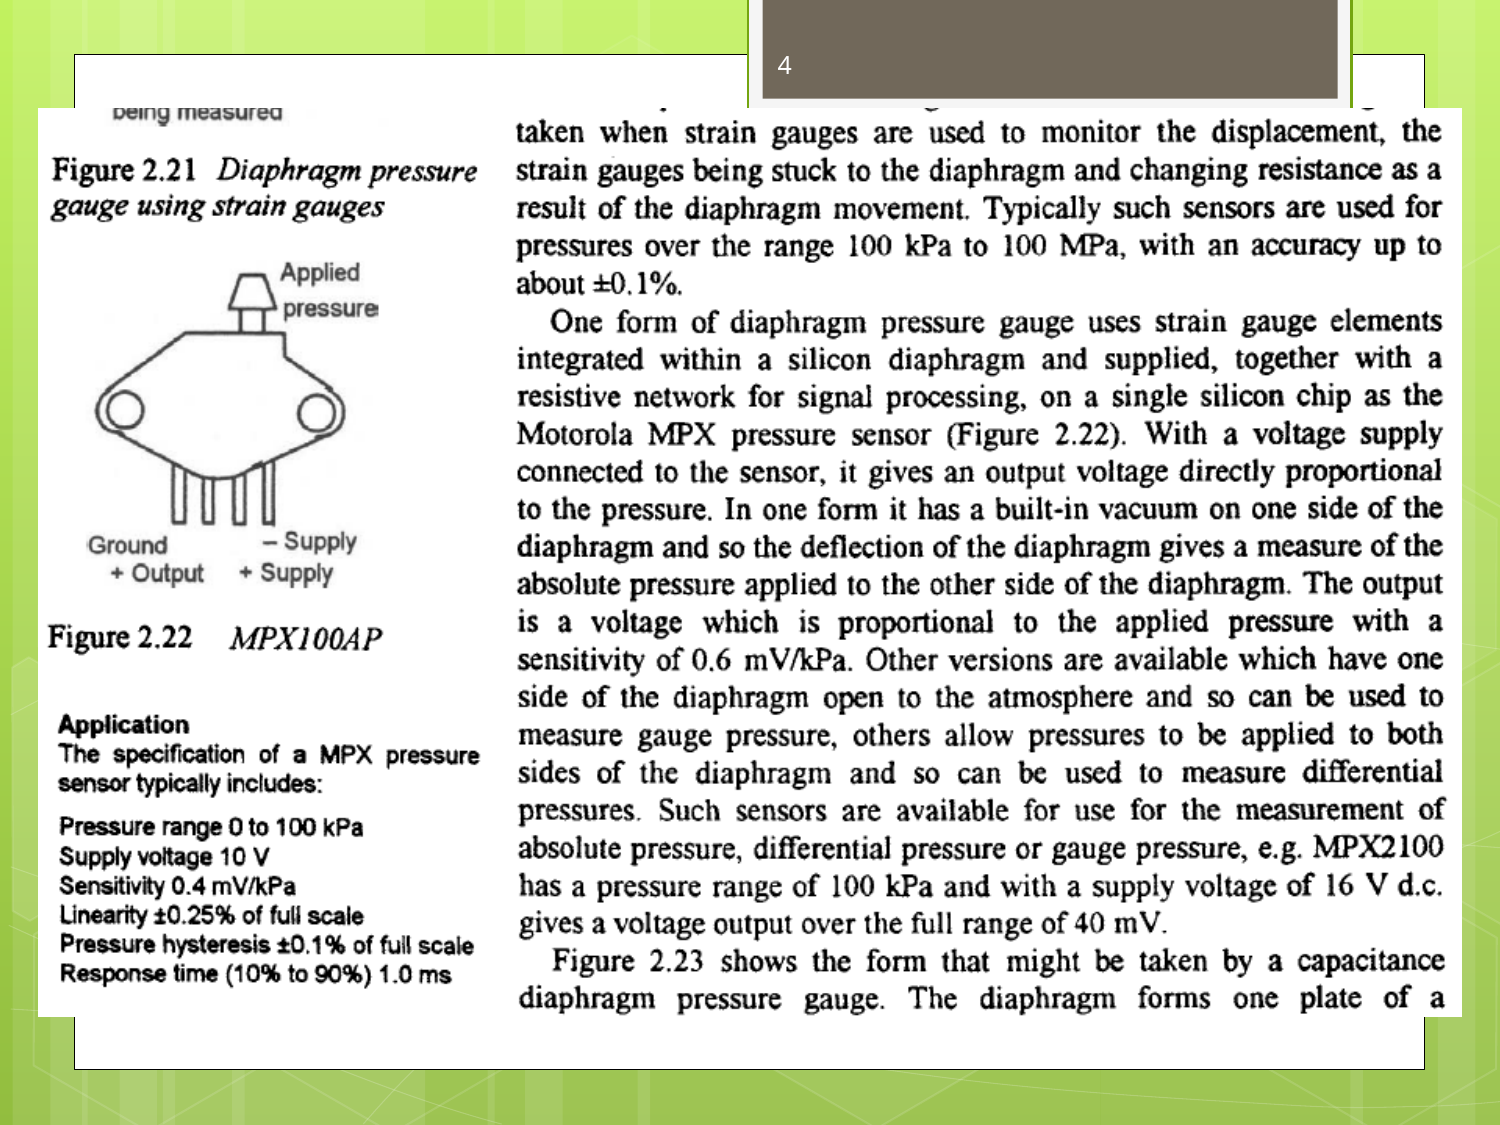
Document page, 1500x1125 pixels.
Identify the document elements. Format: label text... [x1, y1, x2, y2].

picture [37, 108, 1462, 1017]
slide_number 4 [762, 36, 982, 97]
